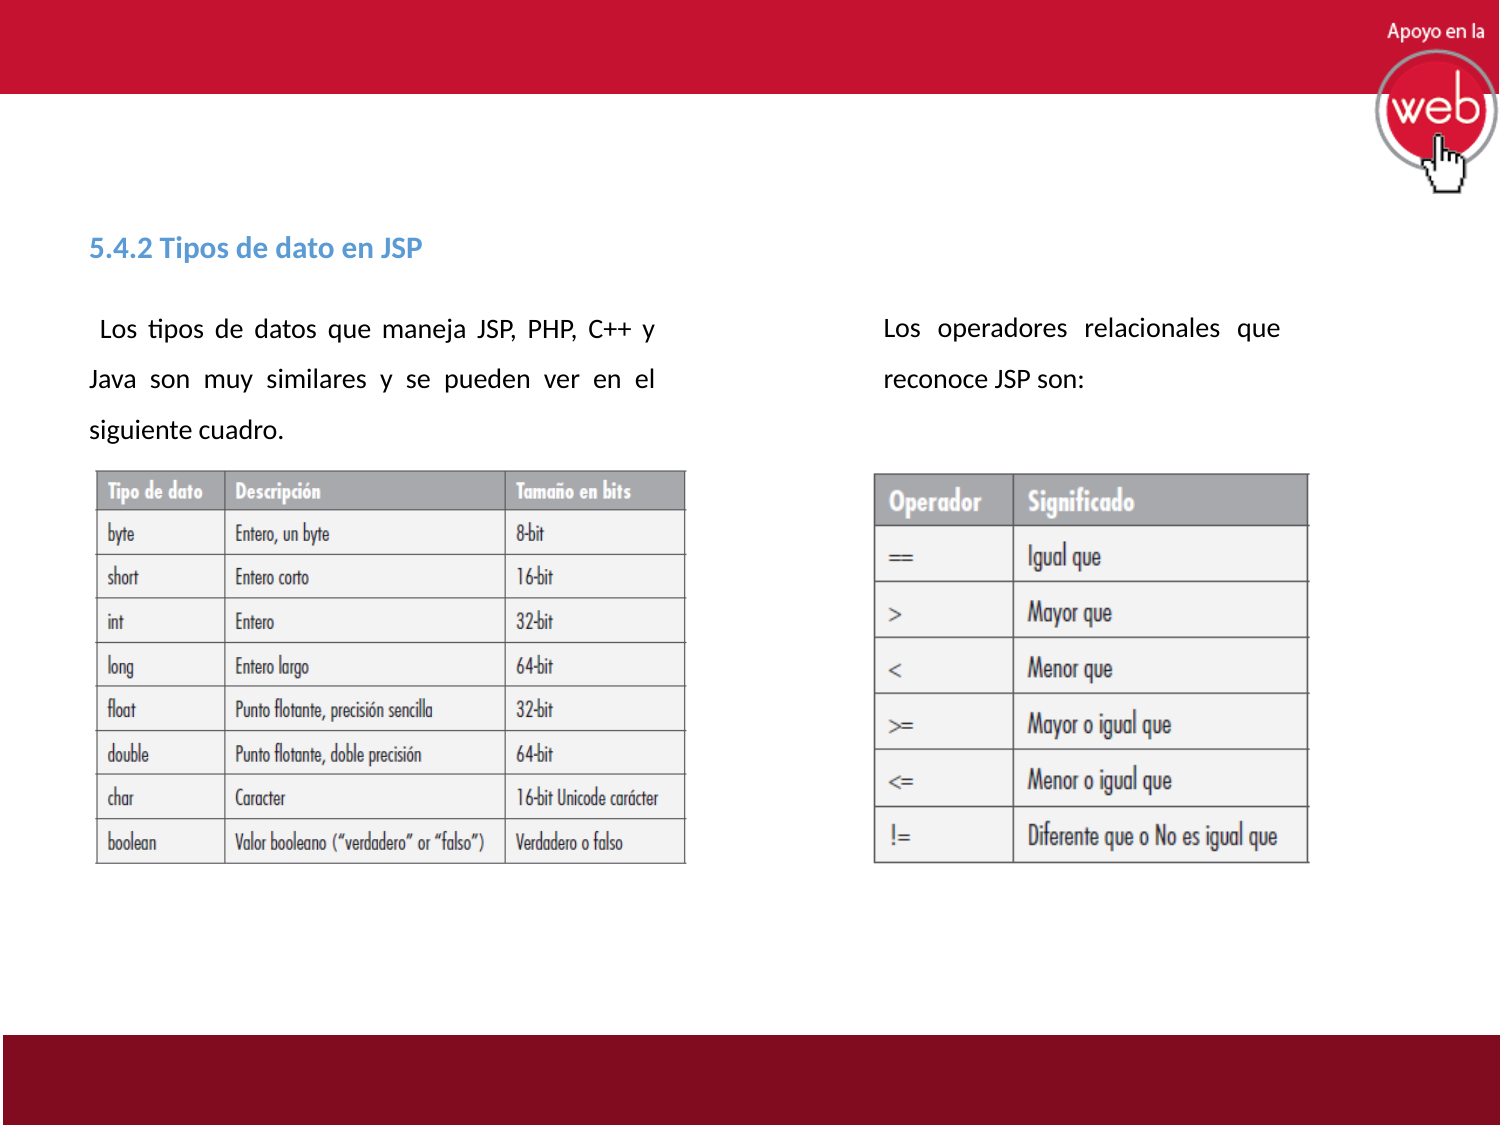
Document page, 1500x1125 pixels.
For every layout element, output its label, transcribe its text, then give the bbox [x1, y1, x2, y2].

text_box 5.4.2 Tipos de dato en JSP [74, 220, 1392, 273]
picture [0, 0, 1500, 1125]
text_box Los tipos de datos que maneja JSP, PHP, C++ y Java son muy similares y se pueden ver en el siguiente cuadro. [74, 286, 671, 453]
text_box Los operadores relacionales que reconoce JSP son: [868, 285, 1296, 402]
